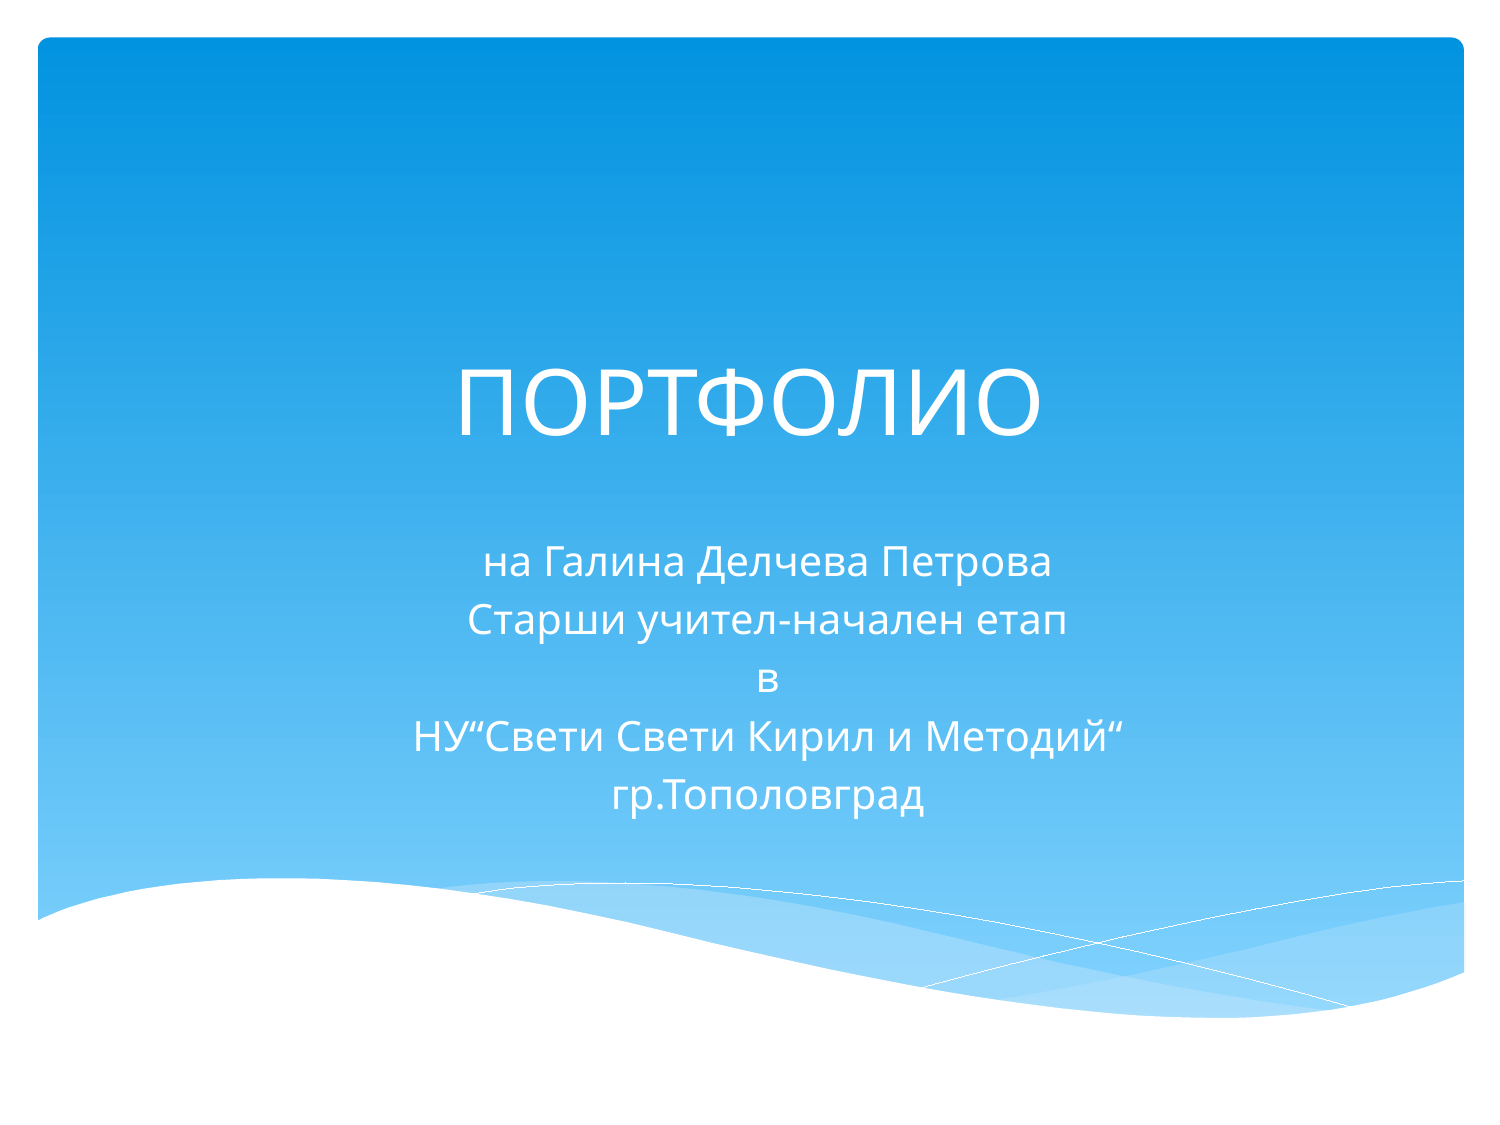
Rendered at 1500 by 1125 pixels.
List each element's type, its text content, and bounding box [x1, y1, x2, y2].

title ПОРТФОЛИО [112, 219, 1388, 461]
subtitle на Галина Делчева Петрова Старши учител-начален етап в НУ“Свети Свети Кирил и Методий“ гр.Тополовград [206, 527, 1329, 1047]
